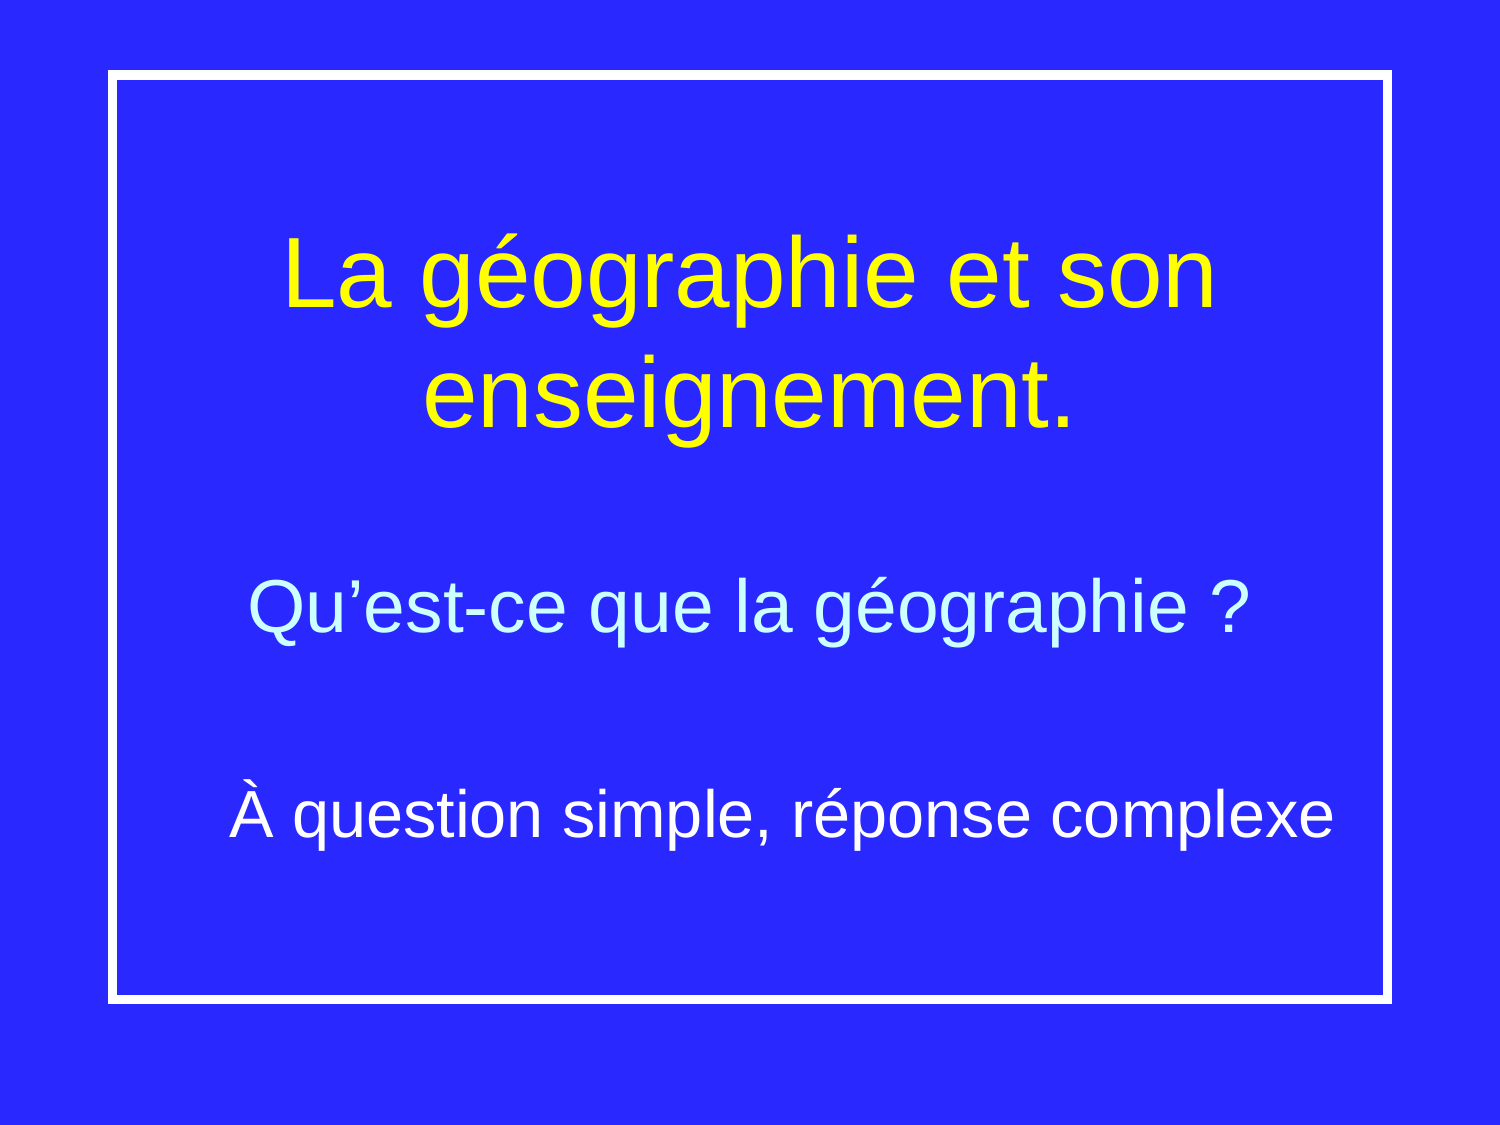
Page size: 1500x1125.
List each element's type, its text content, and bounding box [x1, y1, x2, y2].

text_box c) Le courant radical (« politique ») qui met en avant : les modes de production (marxisme, Pierre Georges) le développement inégal la géopolitique (Yves Lacoste) [109, 71, 1391, 1003]
title La géographie et son enseignement. Qu’est-ce que la géographie ? [112, 74, 1388, 1000]
subtitle À question simple, réponse complexe [182, 763, 1384, 992]
